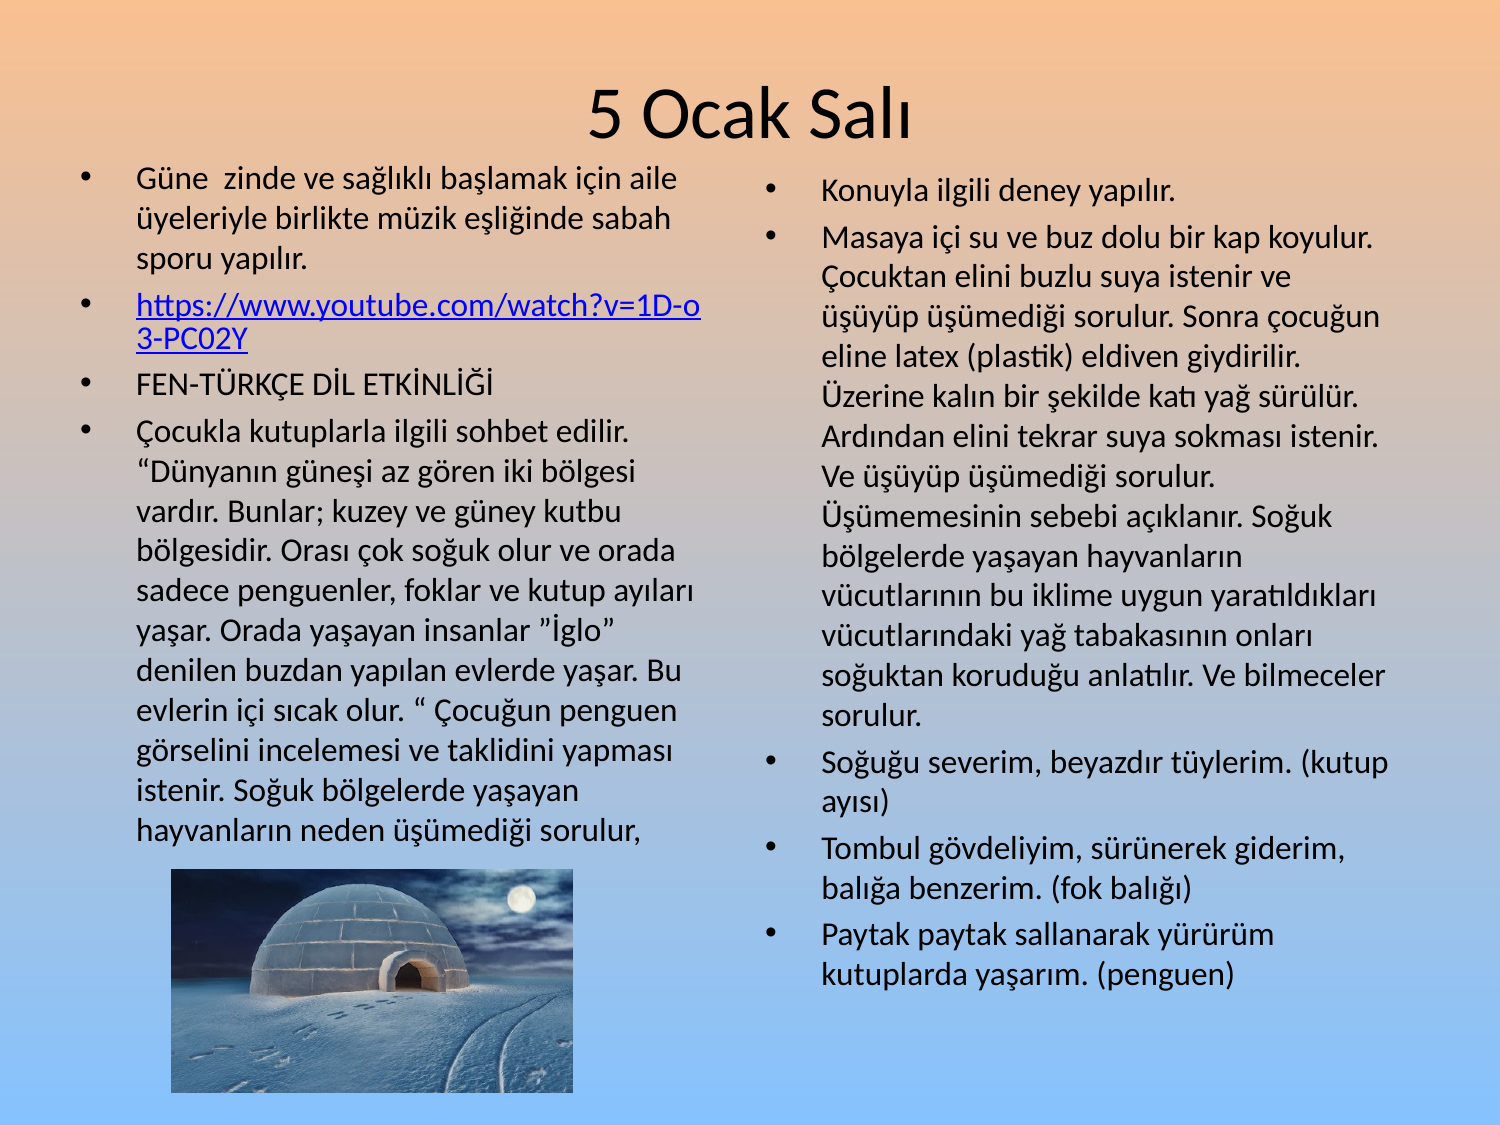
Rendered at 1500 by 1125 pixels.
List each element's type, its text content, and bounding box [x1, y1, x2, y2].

picture [170, 869, 574, 1093]
title 5 Ocak Salı [75, 45, 1425, 173]
list Konuyla ilgili deney yapılır. Masaya içi su ve buz dolu bir kap koyulur. Çocuktan elini buzlu suya istenir ve üşüyüp üşümediği sorulur. Sonra çocuğun eline latex (plastik) eldiven giydirilir. Üzerine kalın bir şekilde katı yağ sürülür. Ardından elini tekrar suya sokması istenir. Ve üşüyüp üşümediği sorulur. Üşümemesinin sebebi açıklanır. Soğuk bölgelerde yaşayan hayvanların vücutlarının bu iklime uygun yaratıldıkları vücutlarındaki yağ tabakasının onları soğuktan koruduğu anlatılır. Ve bilmeceler sorulur. Soğuğu severim, beyazdır tüylerim. (kutup ayısı) Tombul gövdeliyim, sürünerek giderim, balığa benzerim. (fok balığı) Paytak paytak sallanarak yürürüm kutuplarda yaşarım. (penguen) [750, 160, 1413, 1083]
list Güne zinde ve sağlıklı başlamak için aile üyeleriyle birlikte müzik eşliğinde sabah sporu yapılır. https://www.youtube.com/watch?v=1D-o3-PC02Y FEN-TÜRKÇE DİL ETKİNLİĞİ Çocukla kutuplarla ilgili sohbet edilir. “Dünyanın güneşi az gören iki bölgesi vardır. Bunlar; kuzey ve güney kutbu bölgesidir. Orası çok soğuk olur ve orada sadece penguenler, foklar ve kutup ayıları yaşar. Orada yaşayan insanlar ”İglo” denilen buzdan yapılan evlerde yaşar. Bu evlerin içi sıcak olur. “ Çocuğun penguen görselini incelemesi ve taklidini yapması istenir. Soğuk bölgelerde yaşayan hayvanların neden üşümediği sorulur, [64, 149, 728, 892]
